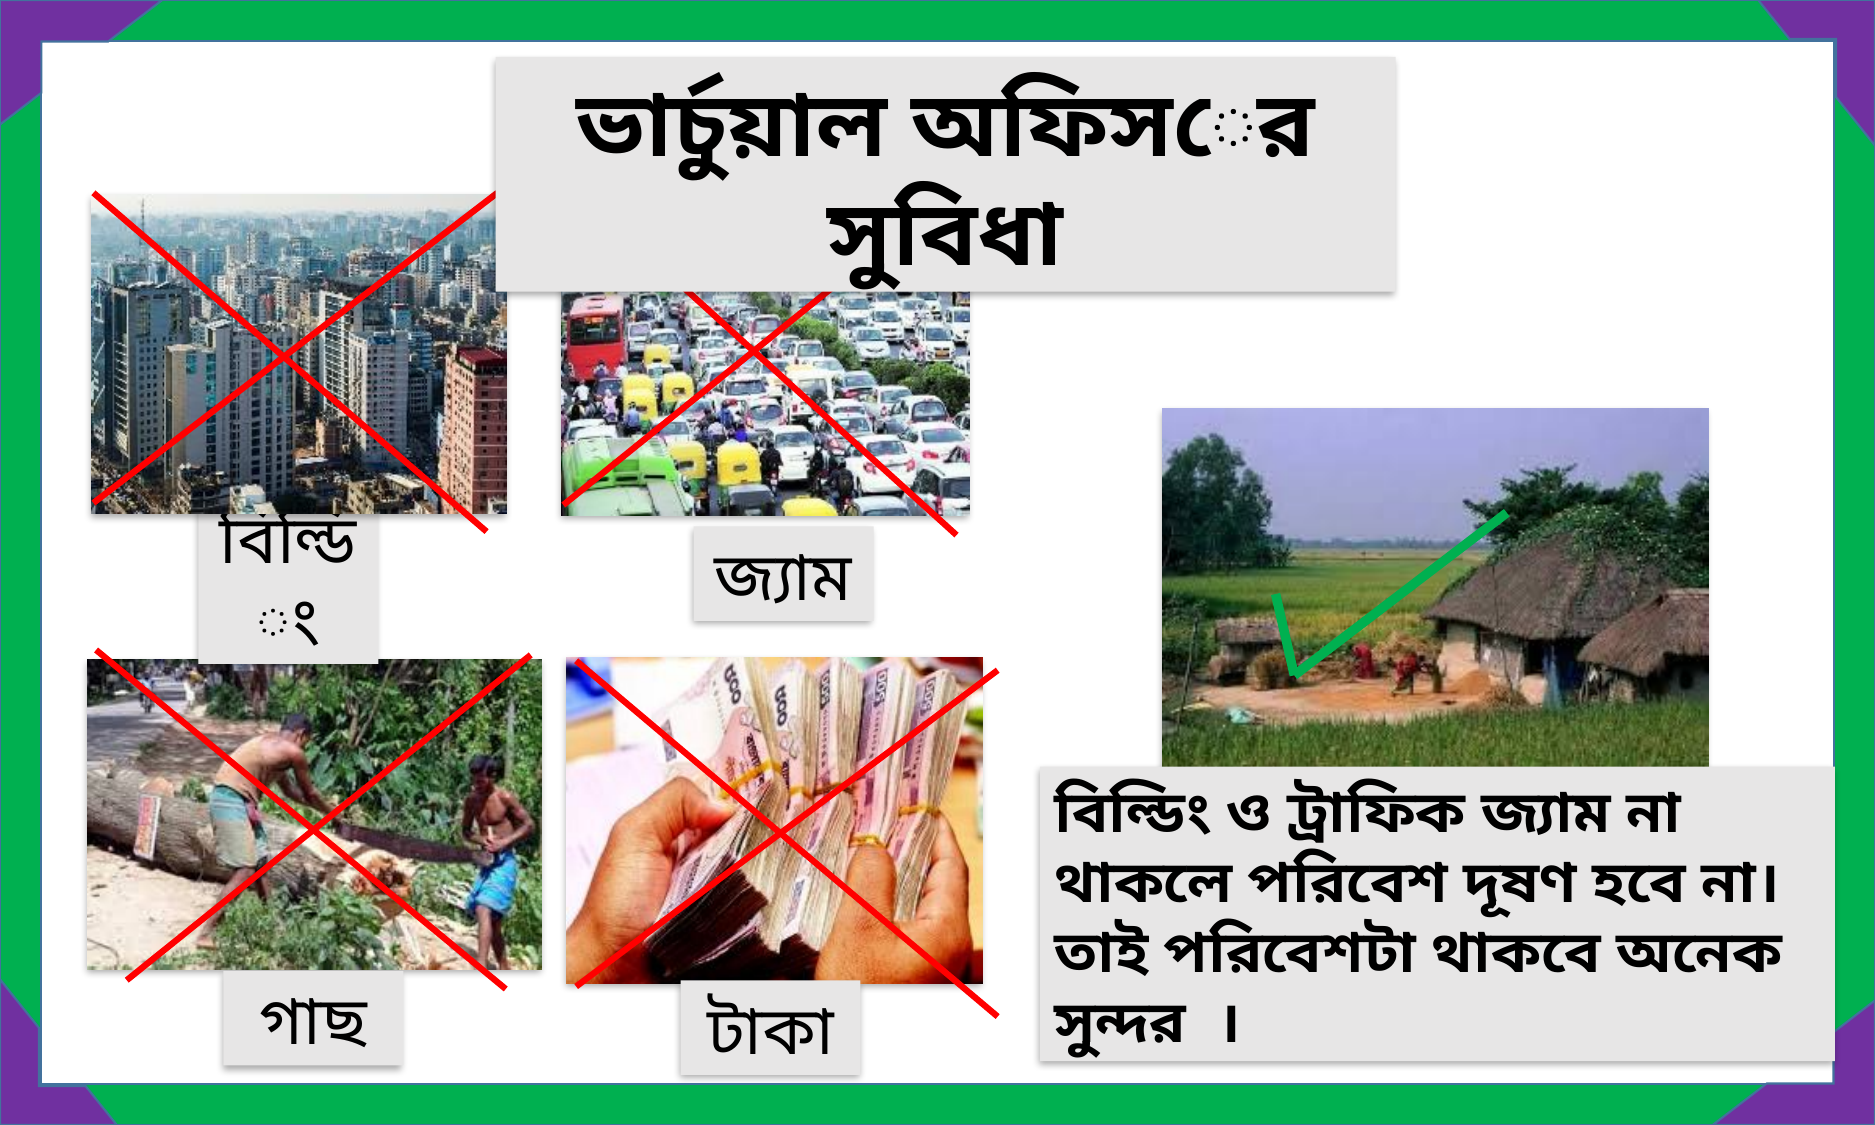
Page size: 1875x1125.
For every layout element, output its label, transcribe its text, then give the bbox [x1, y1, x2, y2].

picture [531, 659, 542, 970]
text_box টাকা [680, 1017, 861, 1075]
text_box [96, 649, 531, 990]
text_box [93, 192, 498, 532]
picture [87, 659, 96, 970]
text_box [563, 178, 968, 536]
text_box গাছ [223, 990, 404, 1066]
text_box ভার্চুয়াল অফিসের সুবিধা [495, 56, 1396, 292]
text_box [576, 660, 998, 1017]
text_box বিল্ডিং ও ট্রাফিক জ্যাম না থাকলে পরিবেশ দূষণ হবে না। তাই পরিবেশটা থাকবে অনেক সুন্দর । [1039, 766, 1835, 1062]
picture [1162, 408, 1709, 769]
text_box জ্যাম [693, 536, 874, 621]
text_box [1275, 512, 1507, 676]
text_box বিল্ডিং [198, 532, 379, 649]
picture [566, 657, 983, 984]
picture [498, 194, 507, 514]
